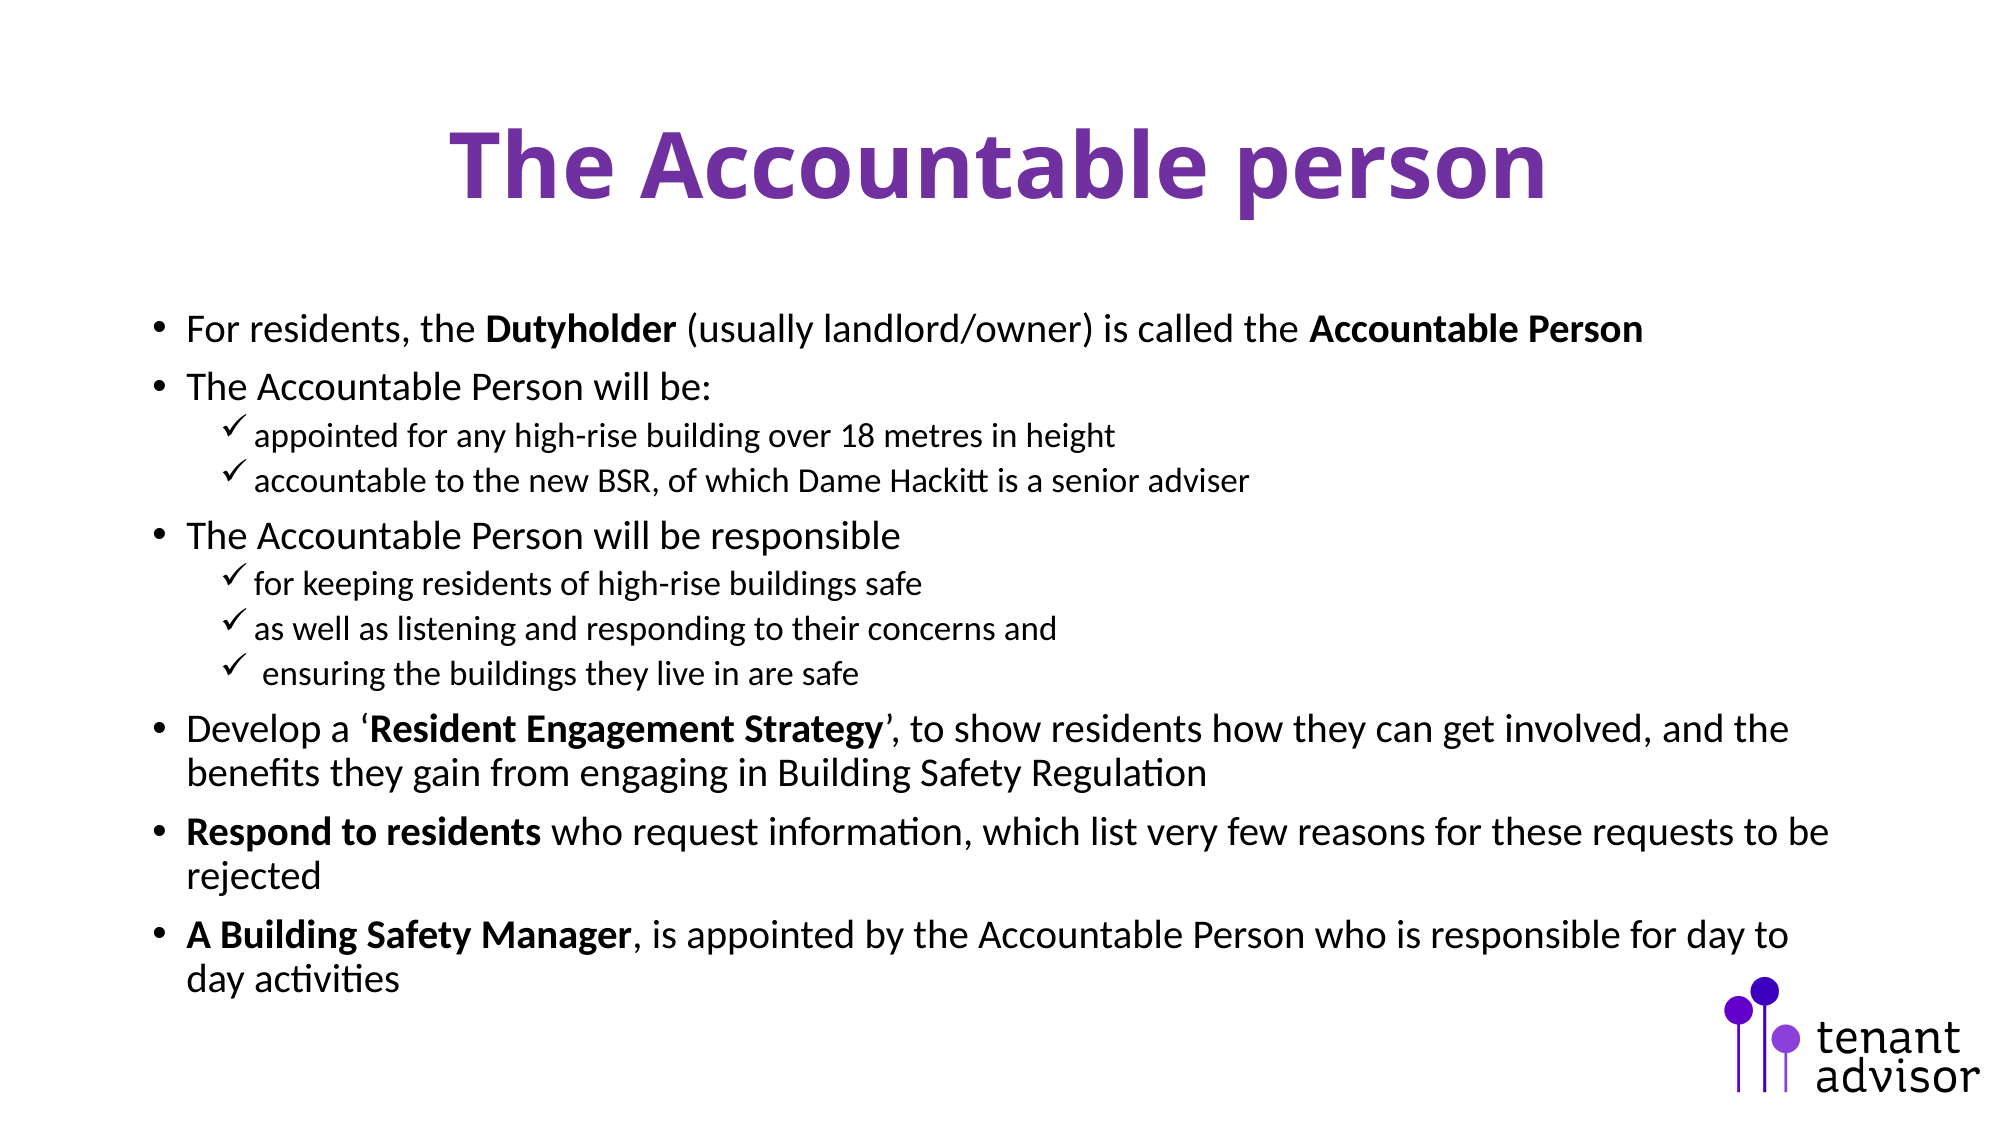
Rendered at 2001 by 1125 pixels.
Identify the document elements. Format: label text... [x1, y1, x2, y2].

list For residents, the Dutyholder (usually landlord/owner) is called the Accountable Person The Accountable Person will be: appointed for any high-rise building over 18 metres in height accountable to the new BSR, of which Dame Hackitt is a senior adviser The Accountable Person will be responsible for keeping residents of high-rise buildings safe as well as listening and responding to their concerns and ensuring the buildings they live in are safe Develop a ‘Resident Engagement Strategy’, to show residents how they can get involved, and the benefits they gain from engaging in Building Safety Regulation Respond to residents who request information, which list very few reasons for these requests to be rejected A Building Safety Manager, is appointed by the Accountable Person who is responsible for day to day activities [137, 299, 1863, 1014]
title The Accountable person [137, 59, 1863, 278]
picture [1721, 973, 1983, 1098]
